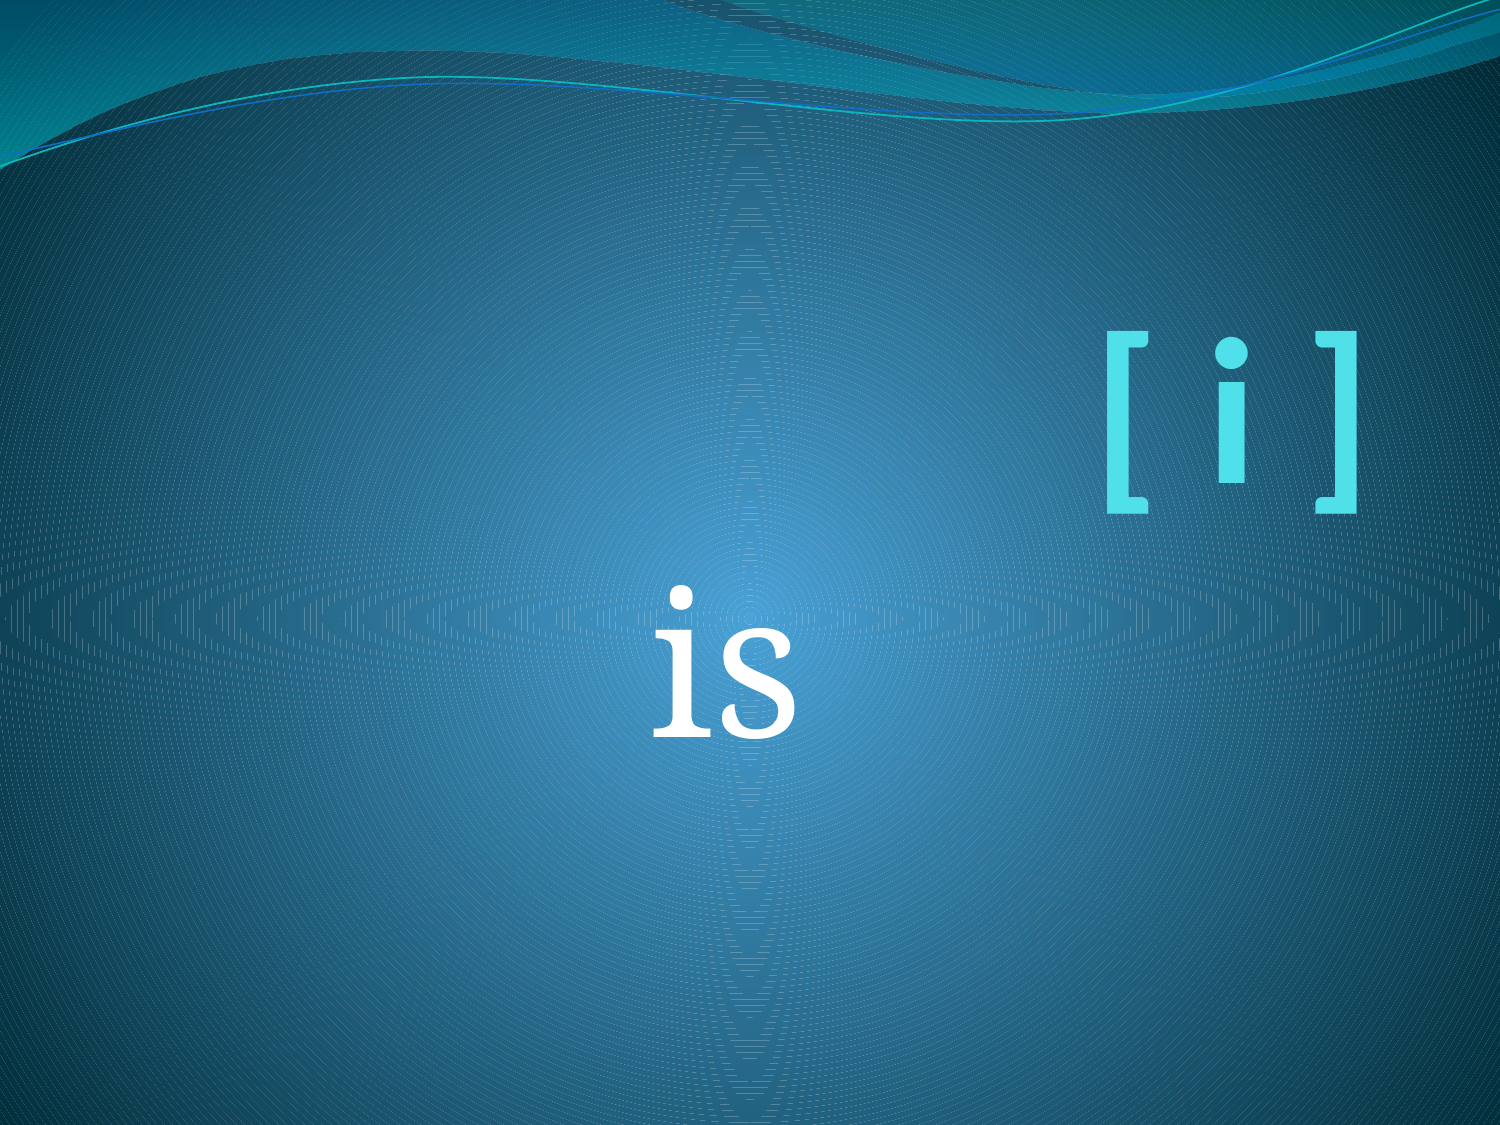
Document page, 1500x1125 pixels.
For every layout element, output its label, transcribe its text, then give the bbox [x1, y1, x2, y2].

title [ i ] [87, 224, 1376, 525]
subtitle is [87, 529, 1376, 818]
